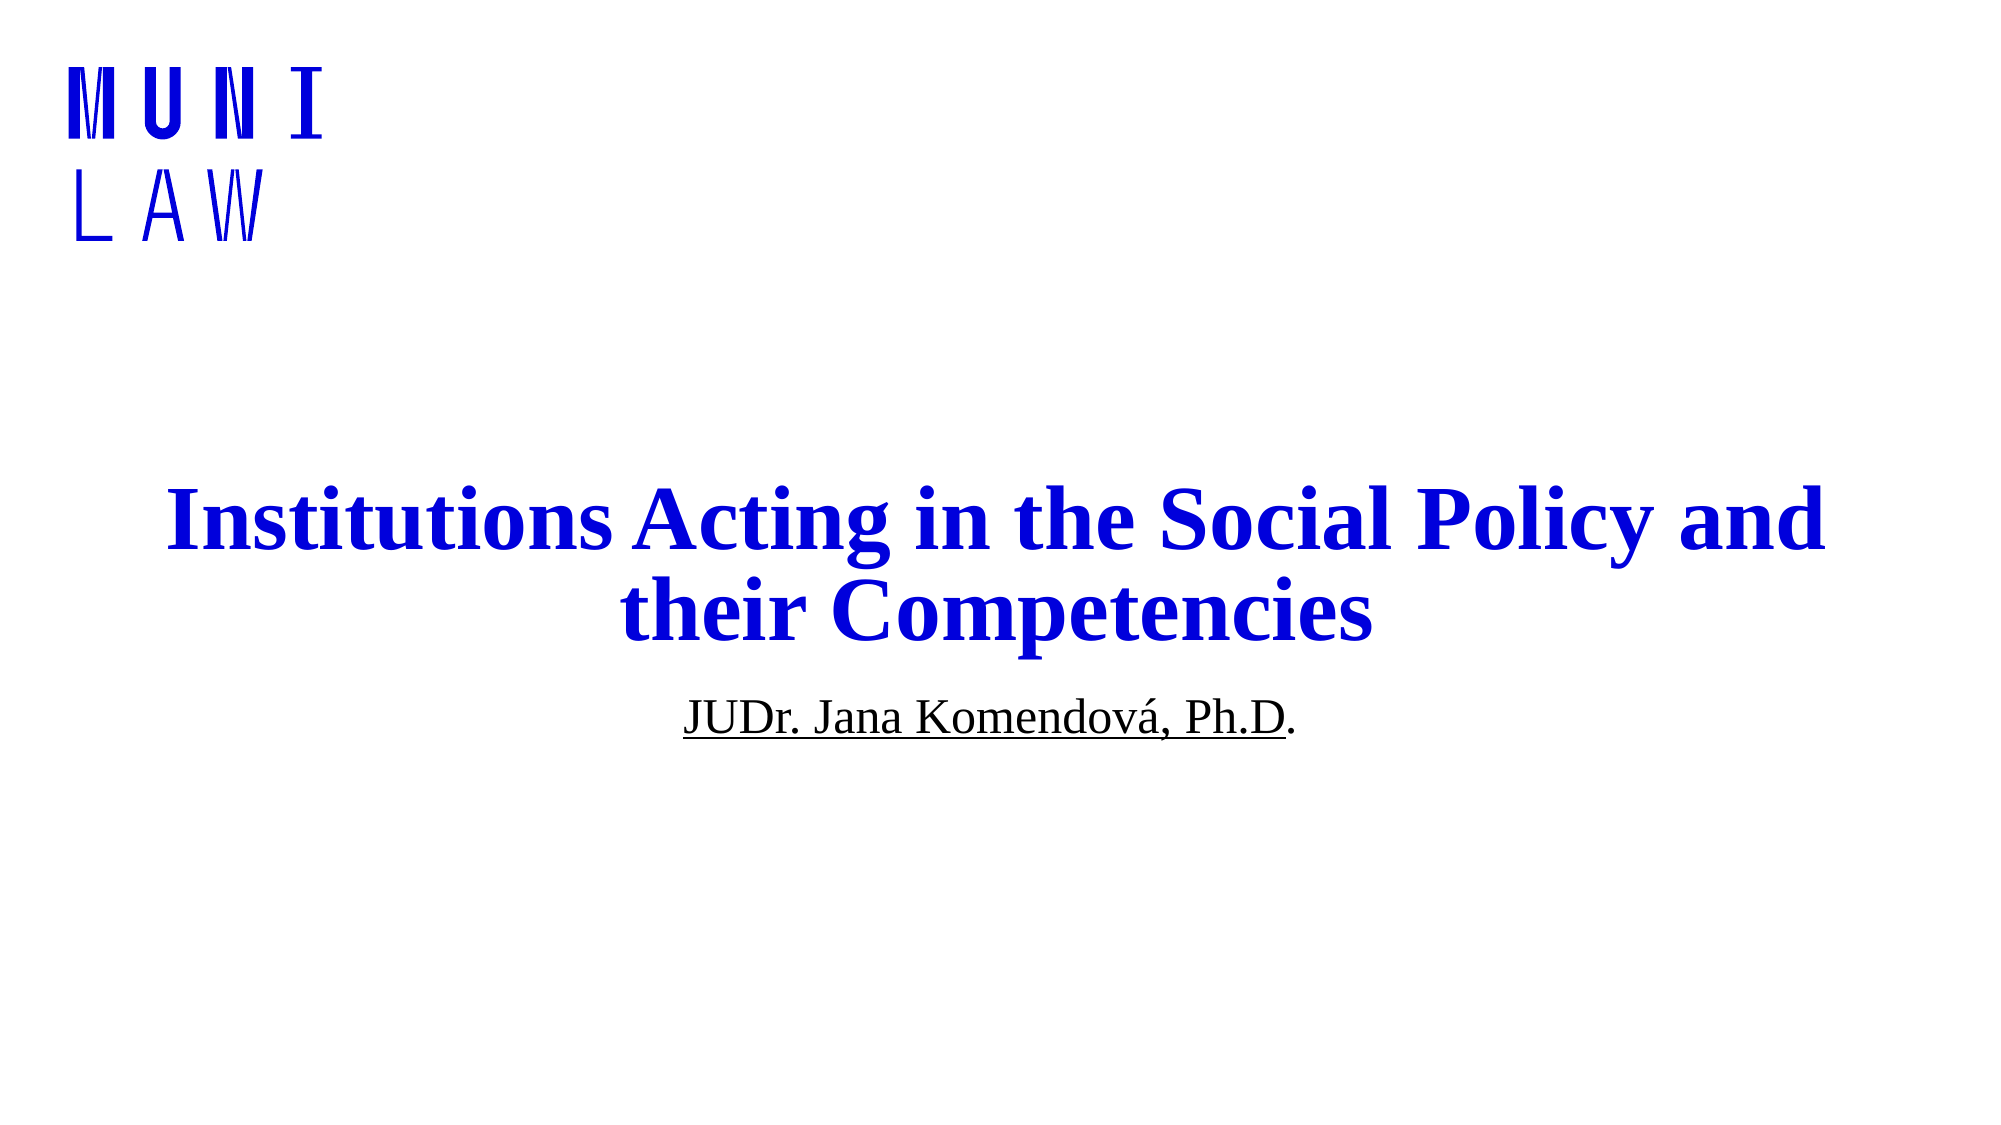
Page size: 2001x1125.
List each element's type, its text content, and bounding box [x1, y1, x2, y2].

subtitle JUDr. Jana Komendová, Ph.D. [65, 675, 1930, 790]
title Institutions Acting in the Social Policy and their Competencies [65, 475, 1930, 668]
